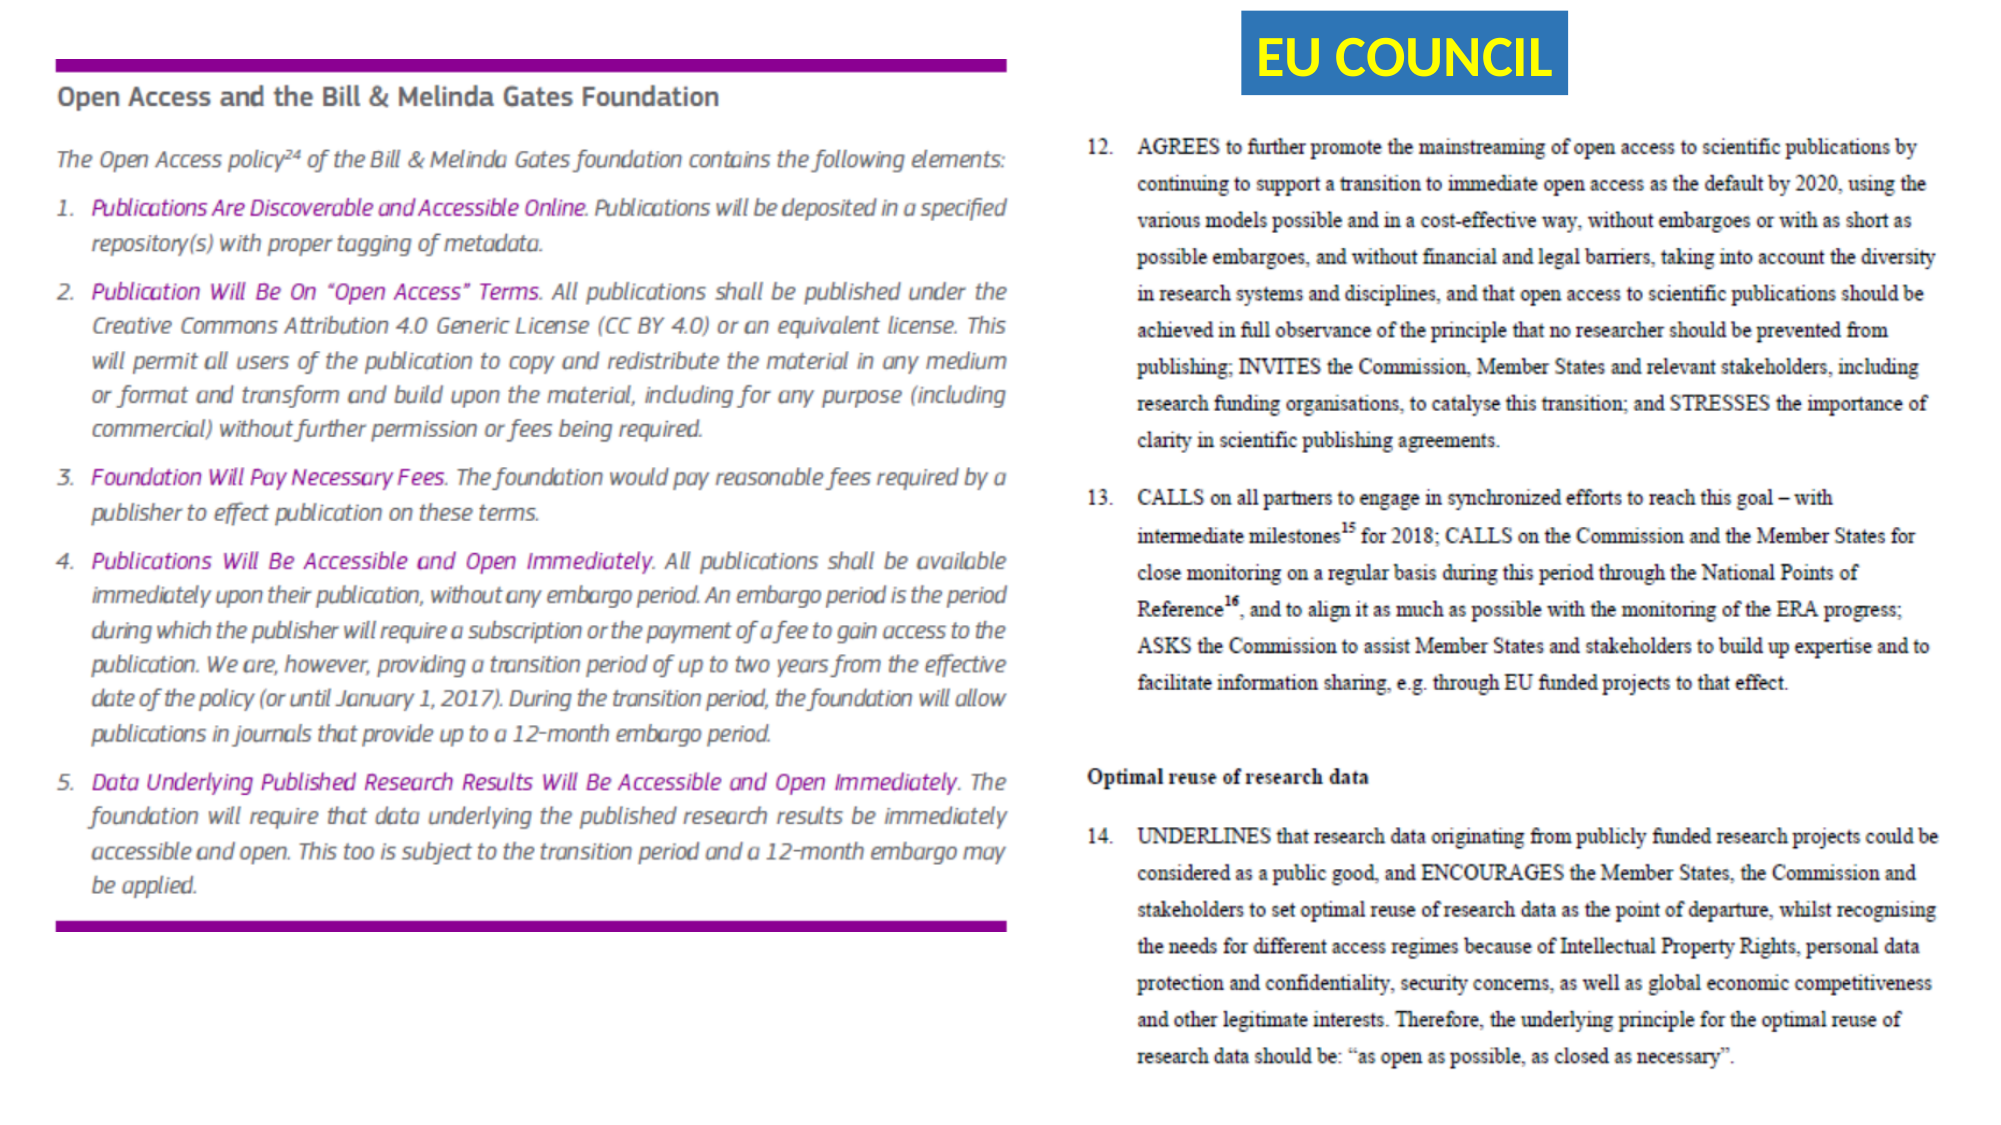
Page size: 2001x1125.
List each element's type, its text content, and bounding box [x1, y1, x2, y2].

text_box EU COUNCIL [1241, 10, 1569, 96]
picture [39, 59, 1986, 1100]
